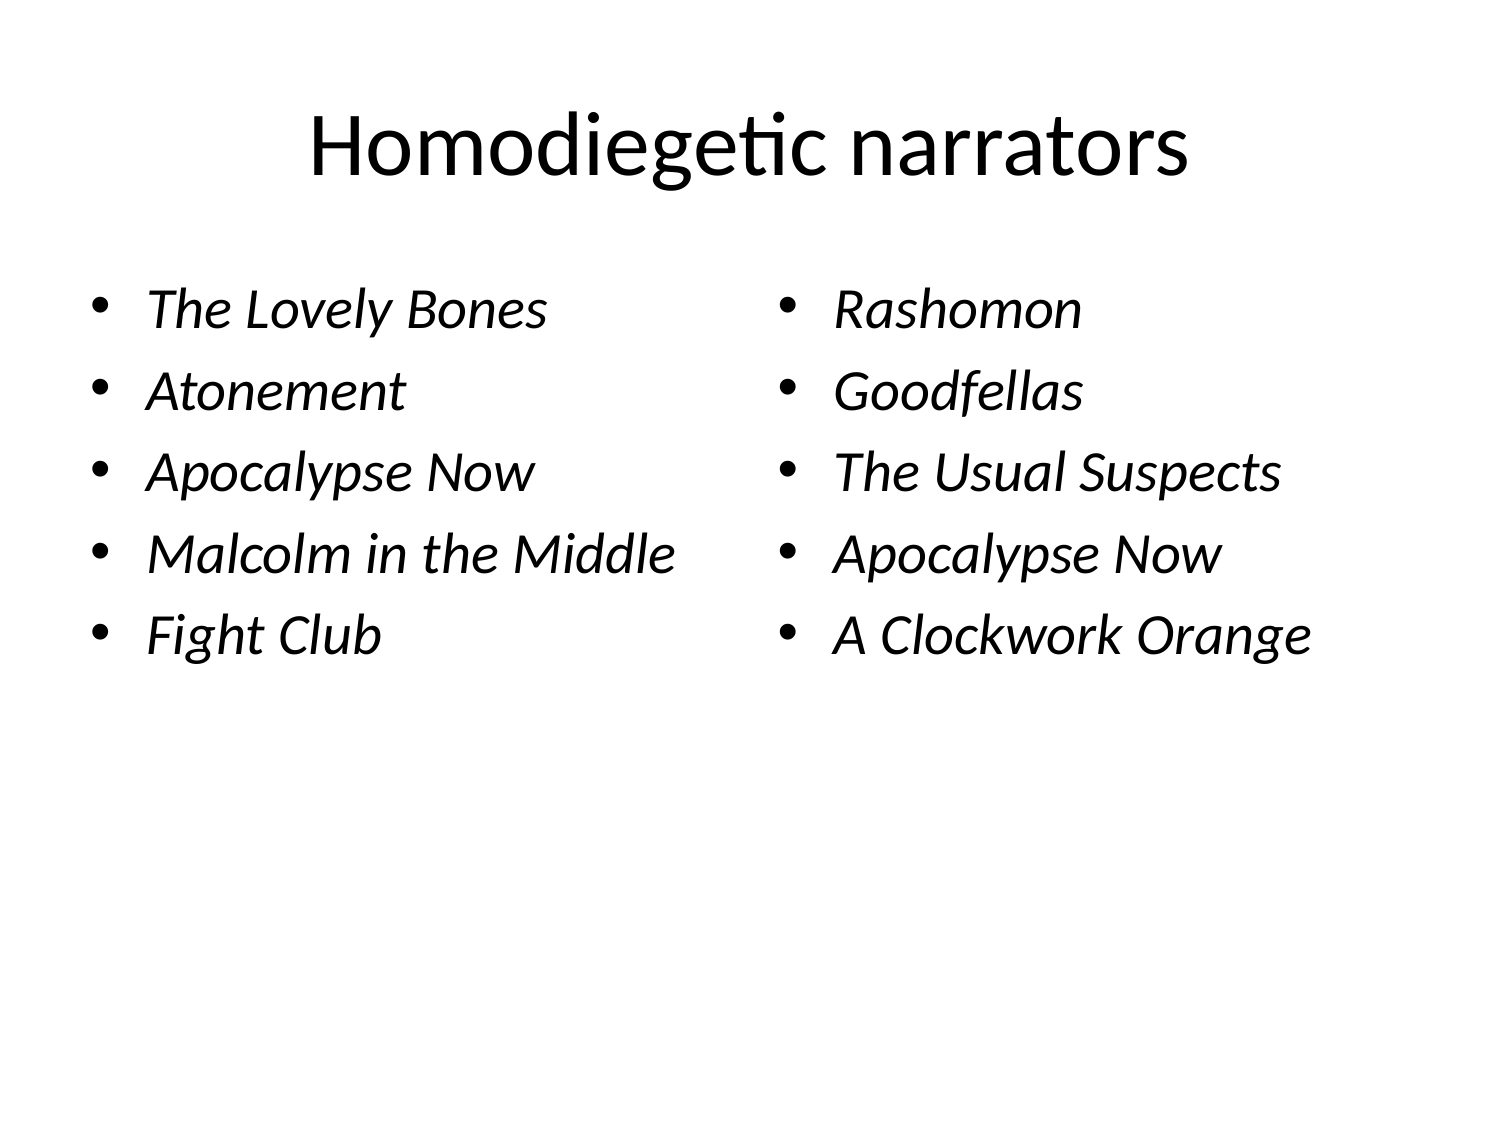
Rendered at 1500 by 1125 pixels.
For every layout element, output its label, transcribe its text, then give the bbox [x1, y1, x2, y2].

title Homodiegetic narrators [74, 44, 1426, 233]
list The Lovely Bones Atonement Apocalypse Now Malcolm in the Middle Fight Club [74, 262, 738, 1006]
list Rashomon Goodfellas The Usual Suspects Apocalypse Now A Clockwork Orange [762, 262, 1426, 1006]
